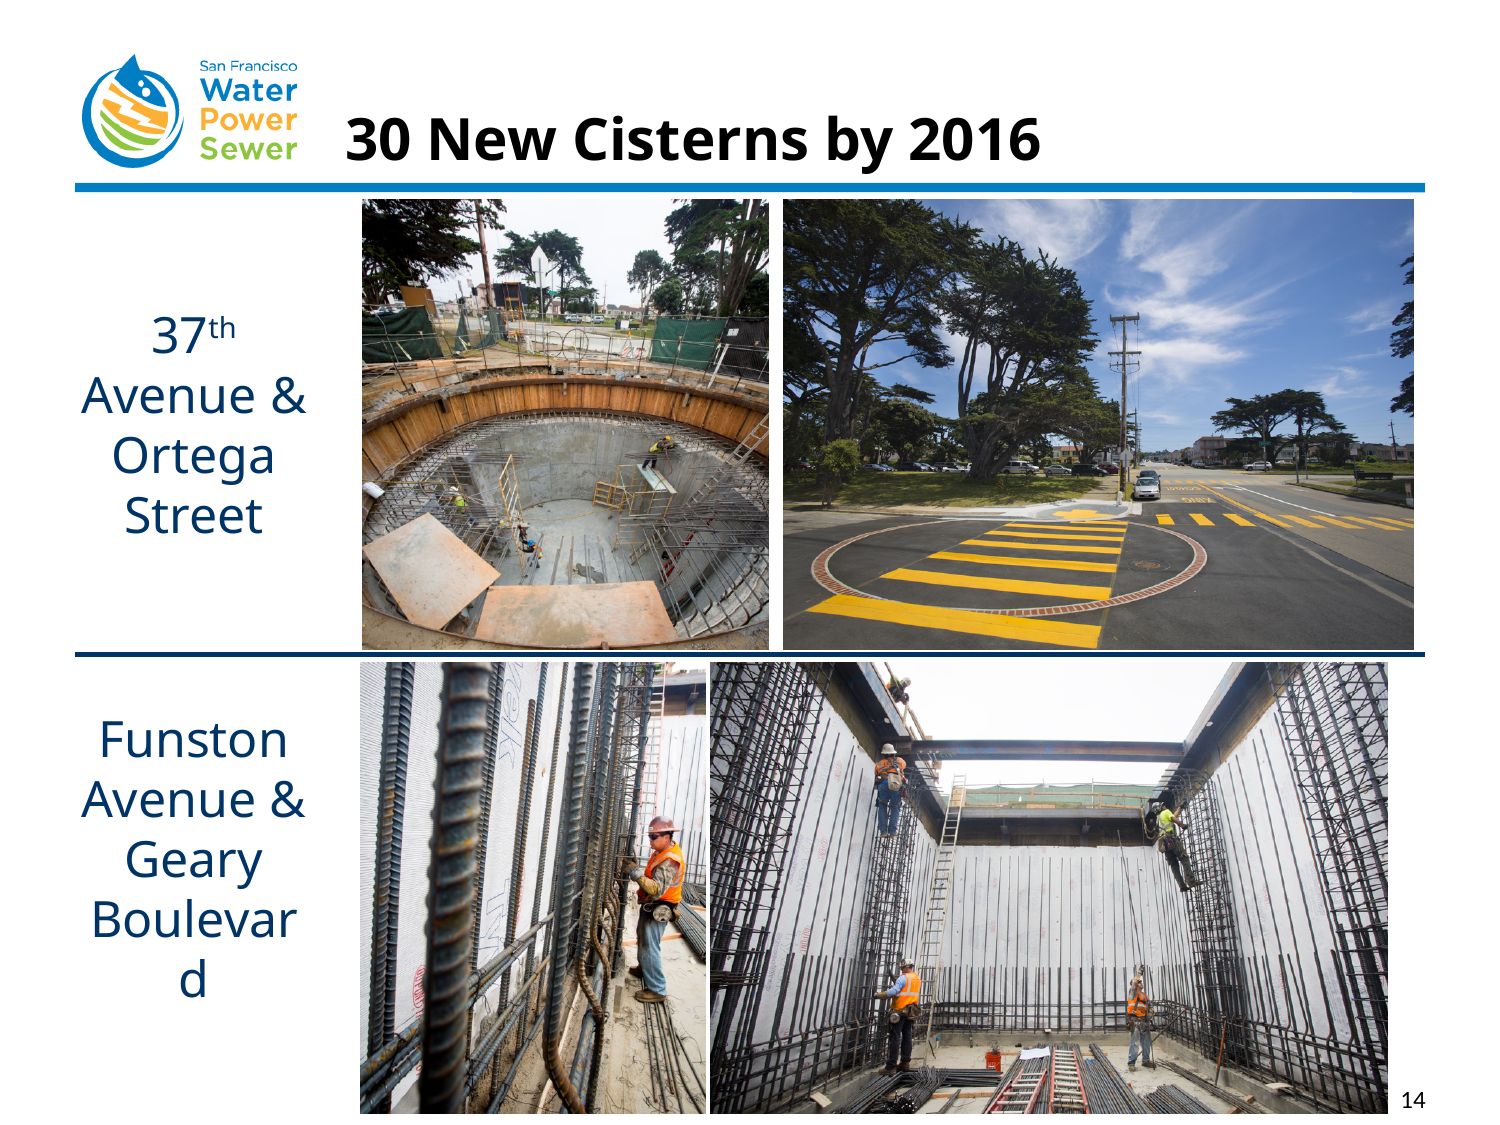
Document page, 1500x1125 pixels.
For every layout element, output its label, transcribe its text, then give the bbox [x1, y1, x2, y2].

picture [710, 662, 1388, 1114]
picture [360, 662, 707, 1114]
picture [783, 199, 1414, 651]
slide_number 14 [1385, 1045, 1442, 1122]
text_box 37th Avenue & Ortega Street [62, 296, 326, 551]
title 30 New Cisterns by 2016 [329, 104, 1426, 181]
text_box Funston Avenue & Geary Boulevard [62, 699, 325, 1015]
picture [362, 199, 770, 651]
picture [75, 44, 299, 177]
